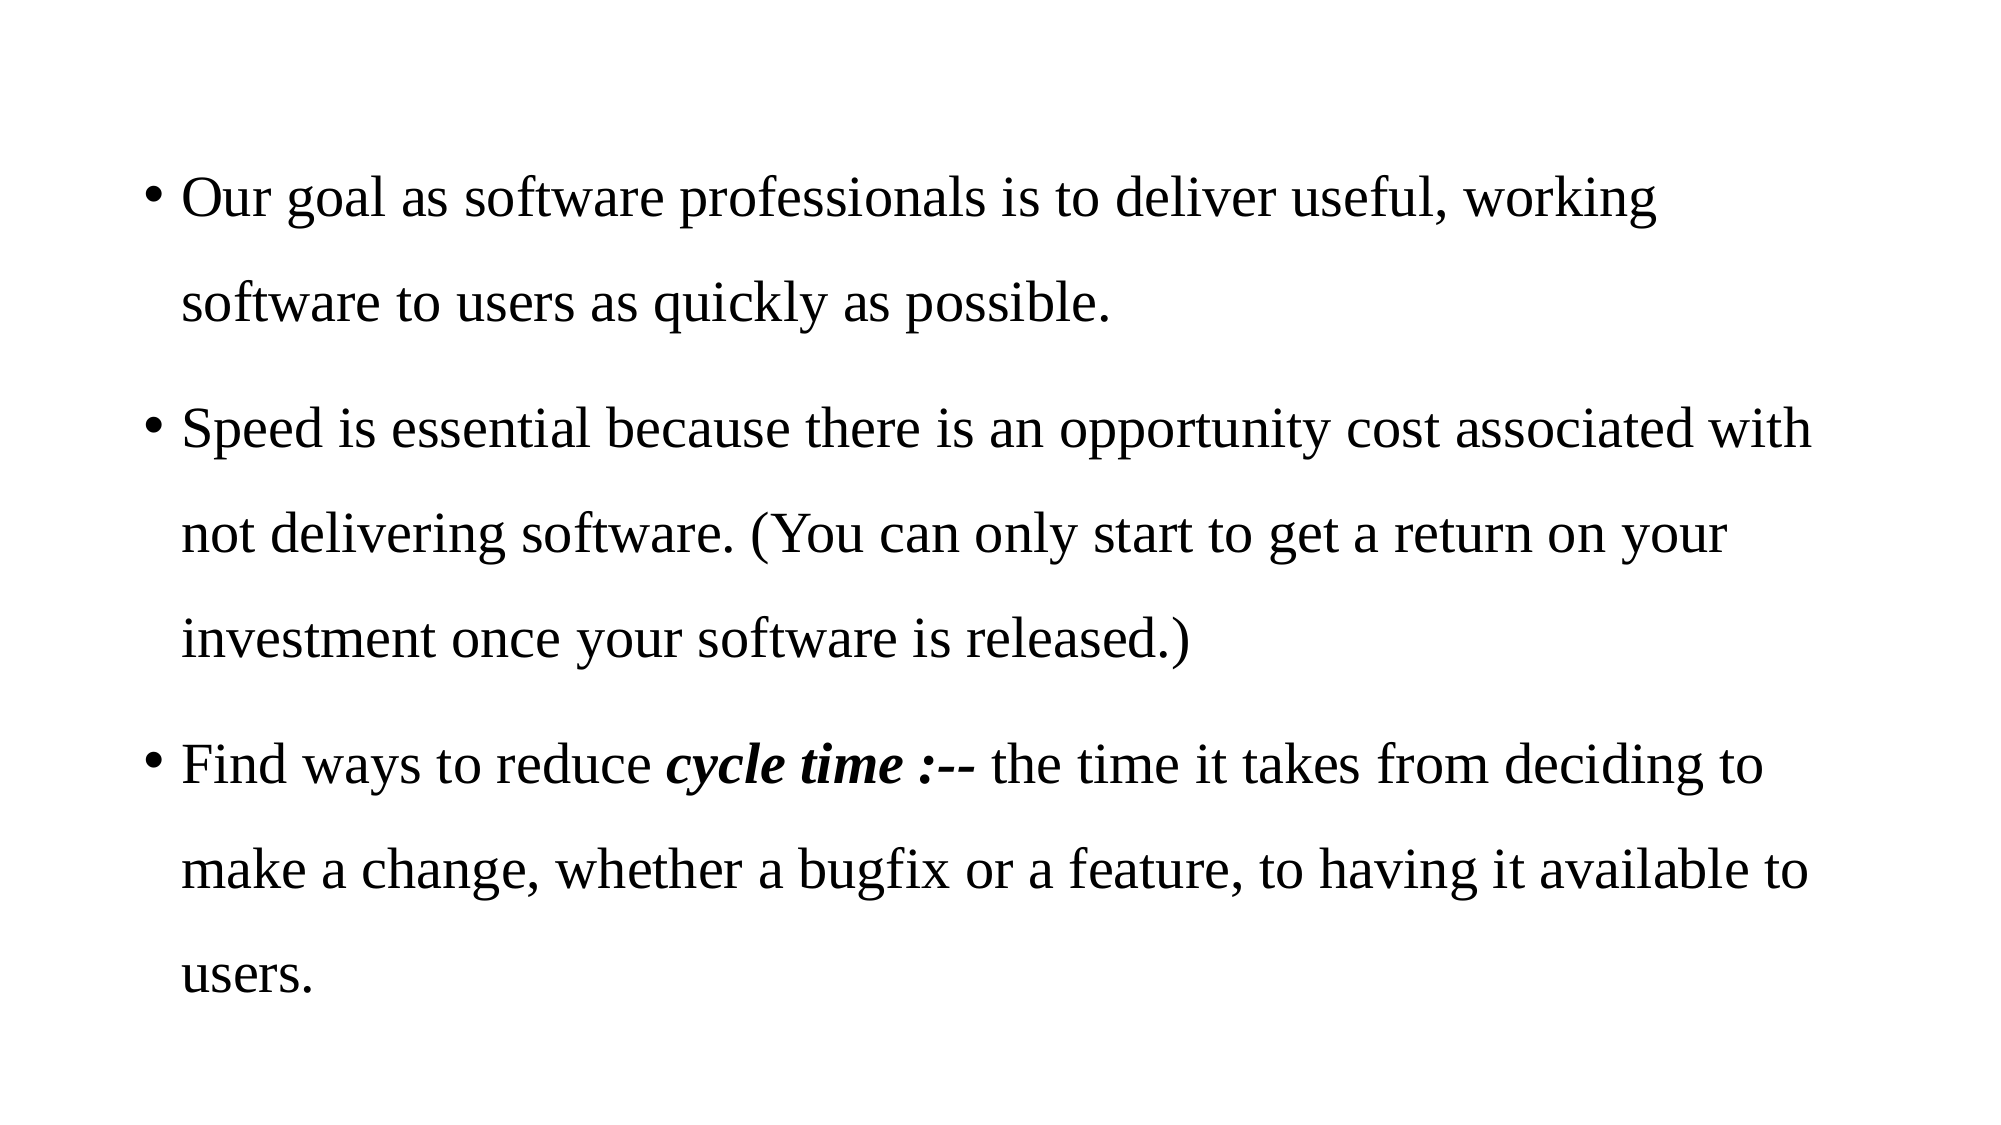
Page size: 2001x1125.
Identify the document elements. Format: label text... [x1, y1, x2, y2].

list Our goal as software professionals is to deliver useful, working software to users as quickly as possible. Speed is essential because there is an opportunity cost associated with not delivering software. (You can only start to get a return on your investment once your software is released.) Find ways to reduce cycle time :-- the time it takes from deciding to make a change, whether a bugfix or a feature, to having it available to users. [128, 115, 1854, 1039]
